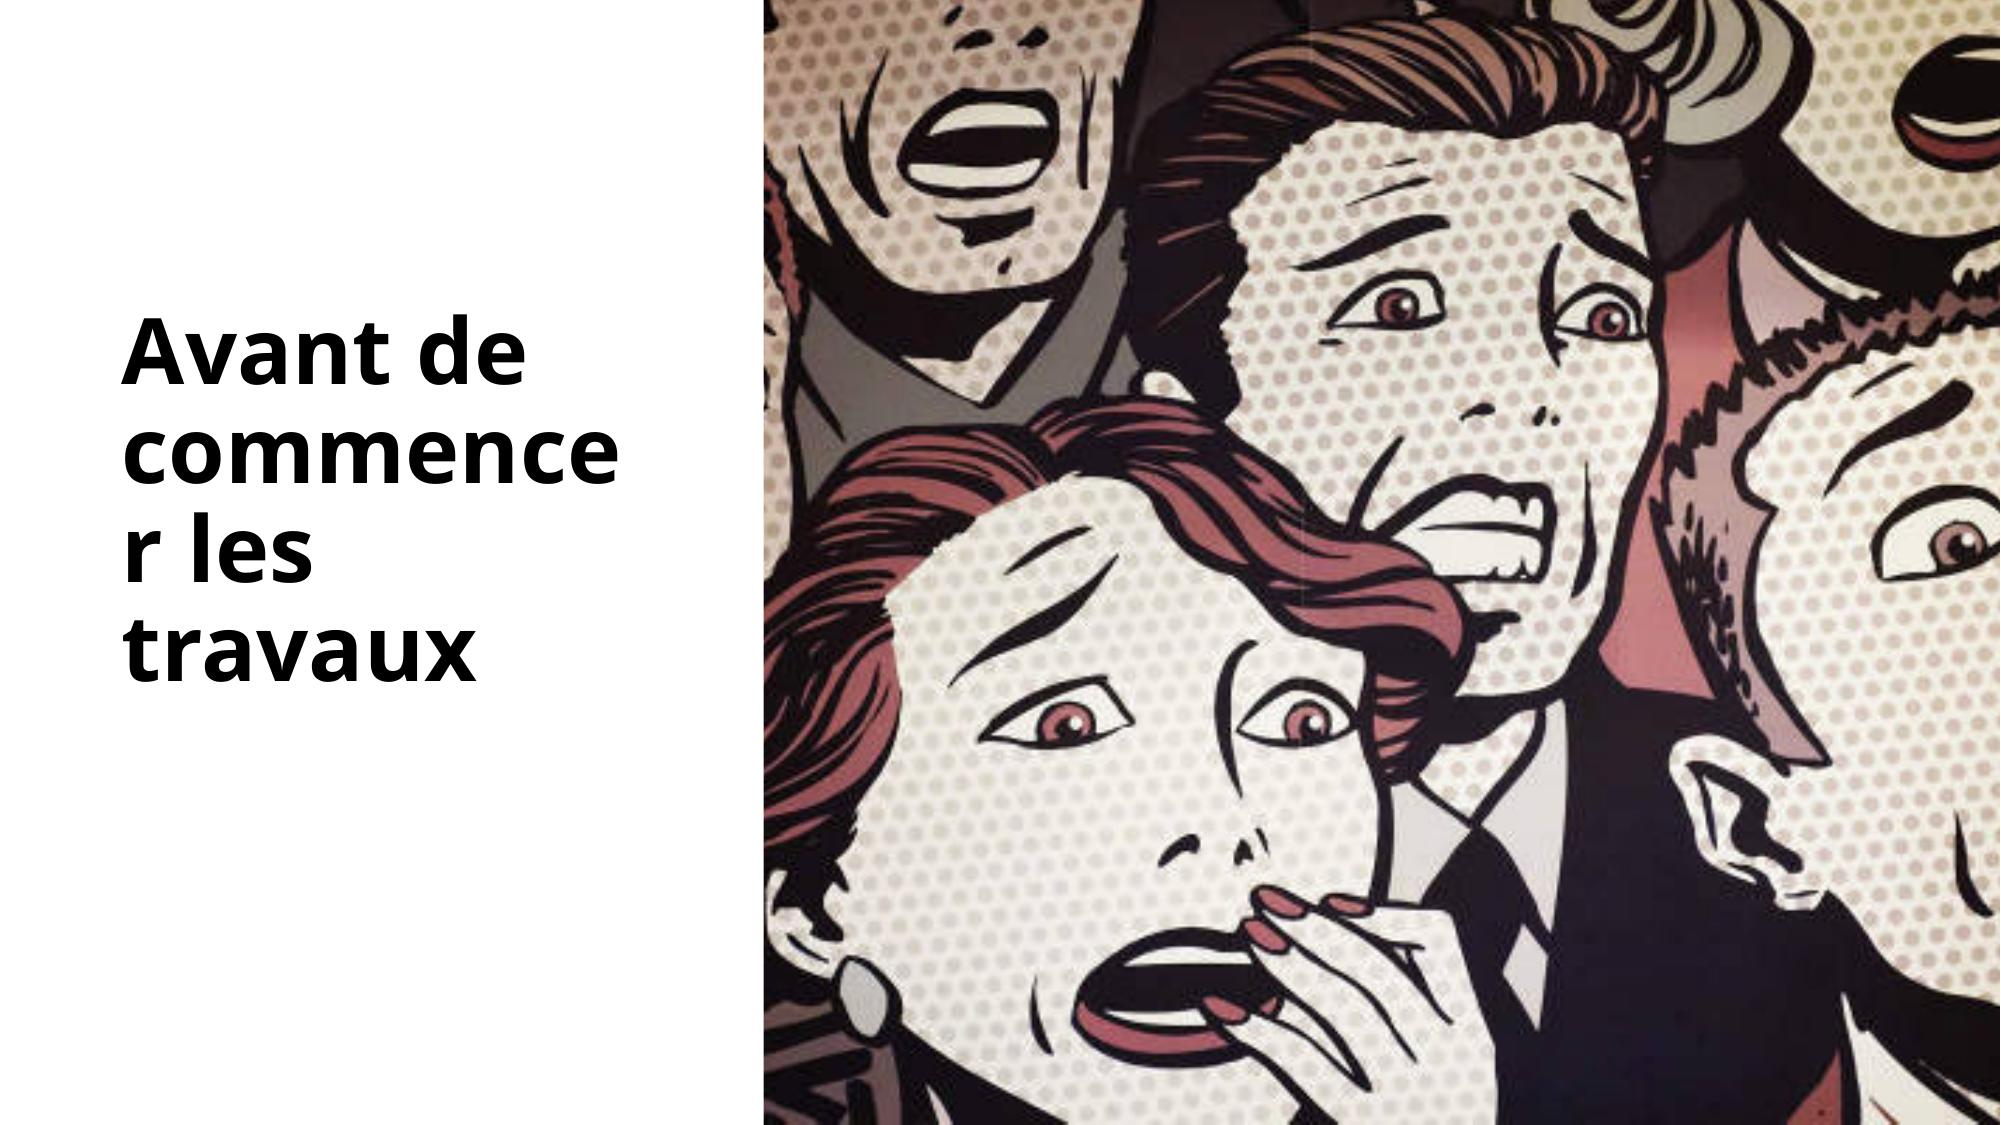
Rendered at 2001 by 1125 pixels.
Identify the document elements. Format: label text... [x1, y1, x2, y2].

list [763, 0, 2000, 1125]
title Avant de commencer les travaux [106, 104, 661, 709]
